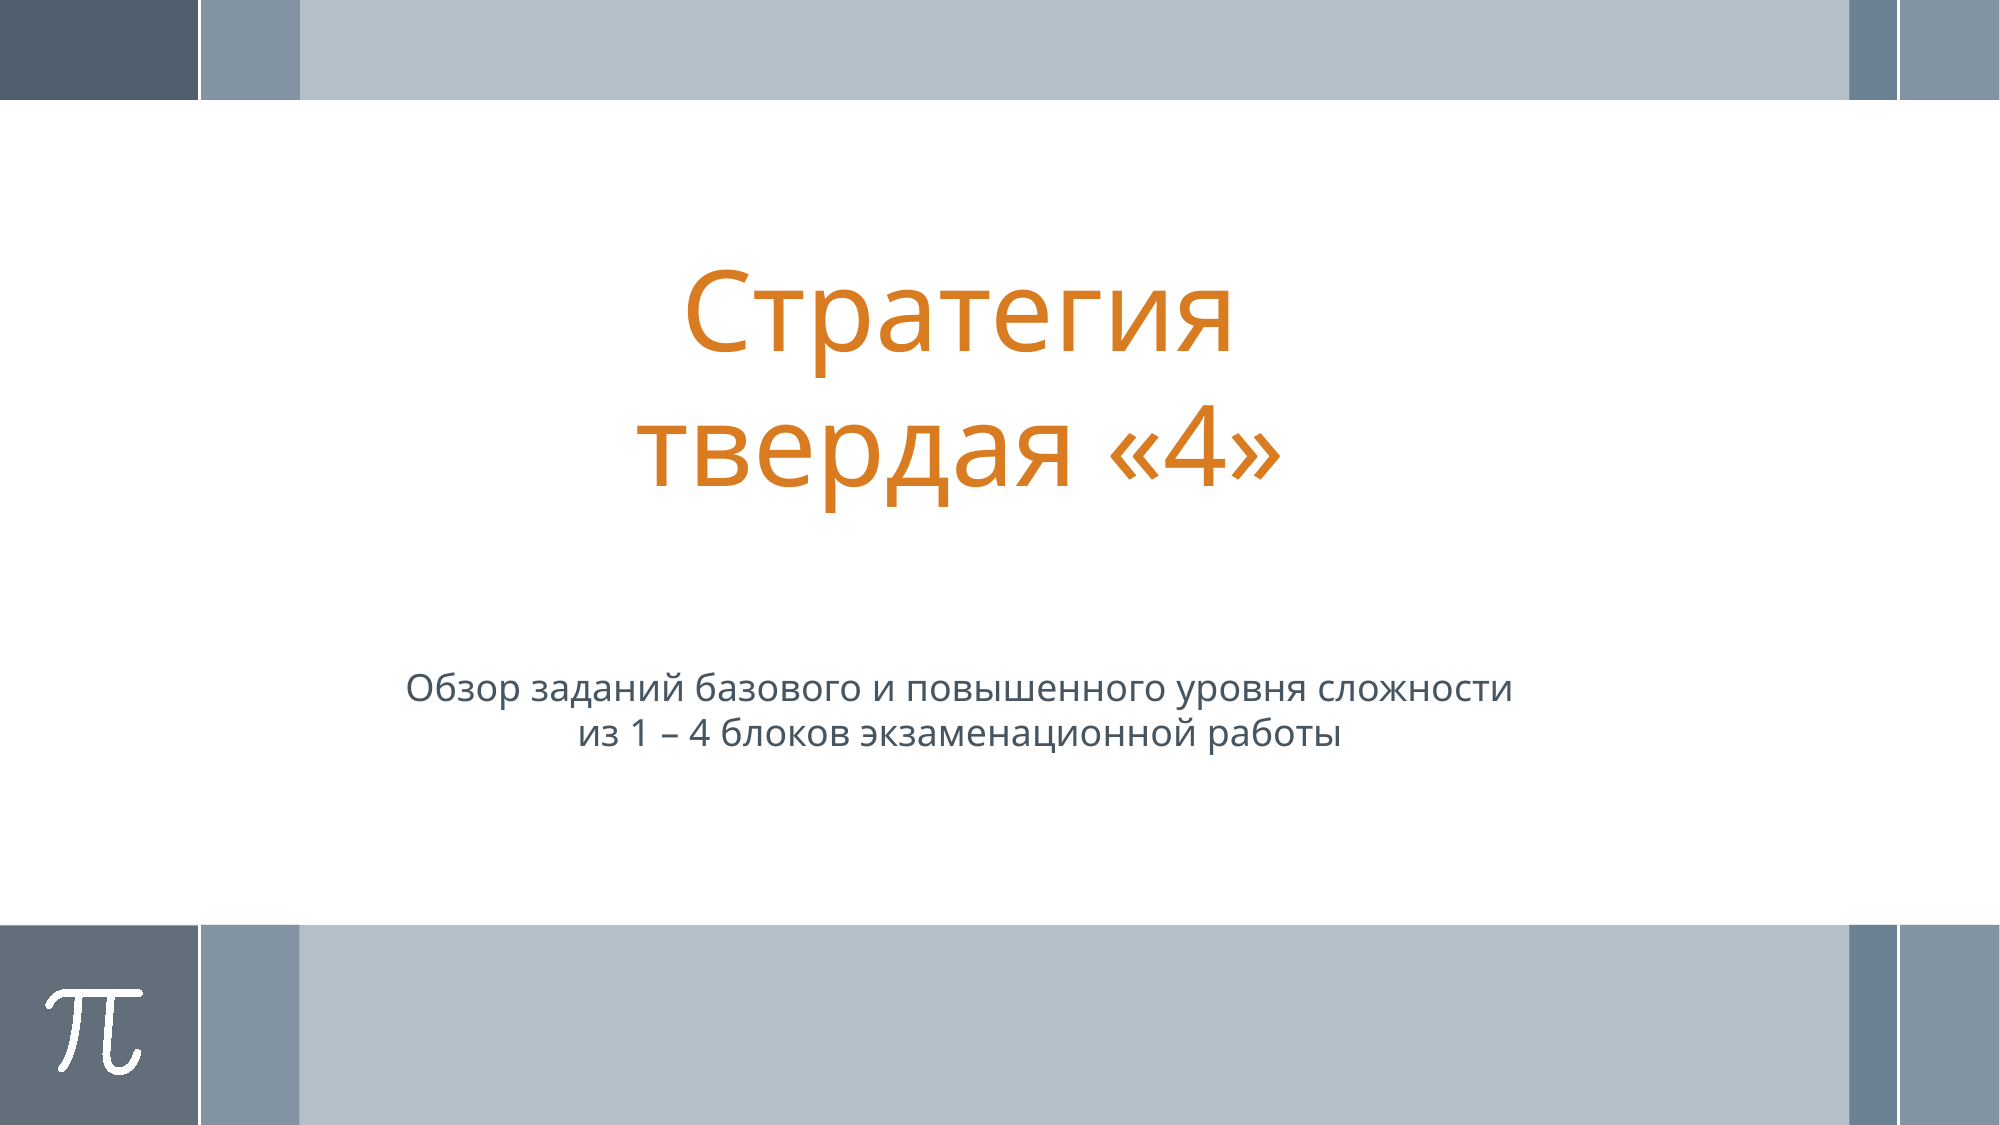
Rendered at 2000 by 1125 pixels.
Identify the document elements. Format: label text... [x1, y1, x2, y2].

text_box Стратегия твердая «4» [620, 231, 1301, 517]
text_box Обзор заданий базового и повышенного уровня сложности из 1 – 4 блоков экзаменационной работы [390, 656, 1530, 762]
